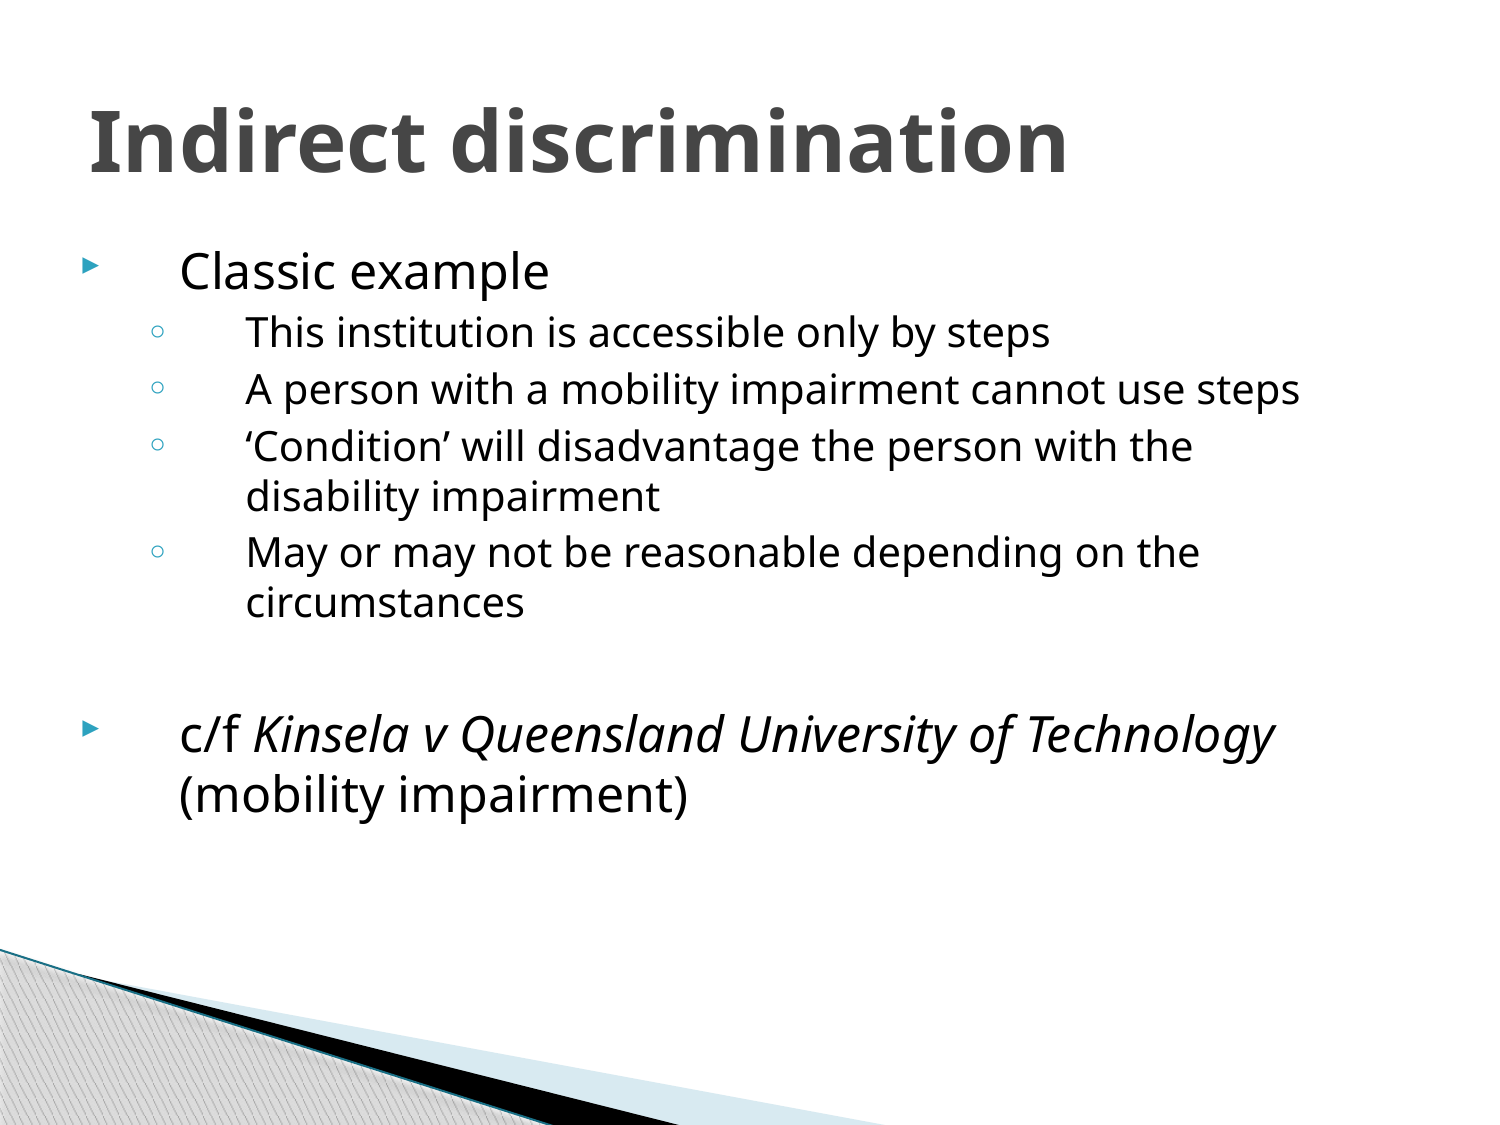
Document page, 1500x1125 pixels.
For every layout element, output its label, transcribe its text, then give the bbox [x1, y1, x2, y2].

list Classic example This institution is accessible only by steps A person with a mobility impairment cannot use steps ‘Condition’ will disadvantage the person with the disability impairment May or may not be reasonable depending on the circumstances c/f Kinsela v Queensland University of Technology (mobility impairment) [64, 231, 1383, 1005]
title Indirect discrimination [75, 45, 1425, 233]
